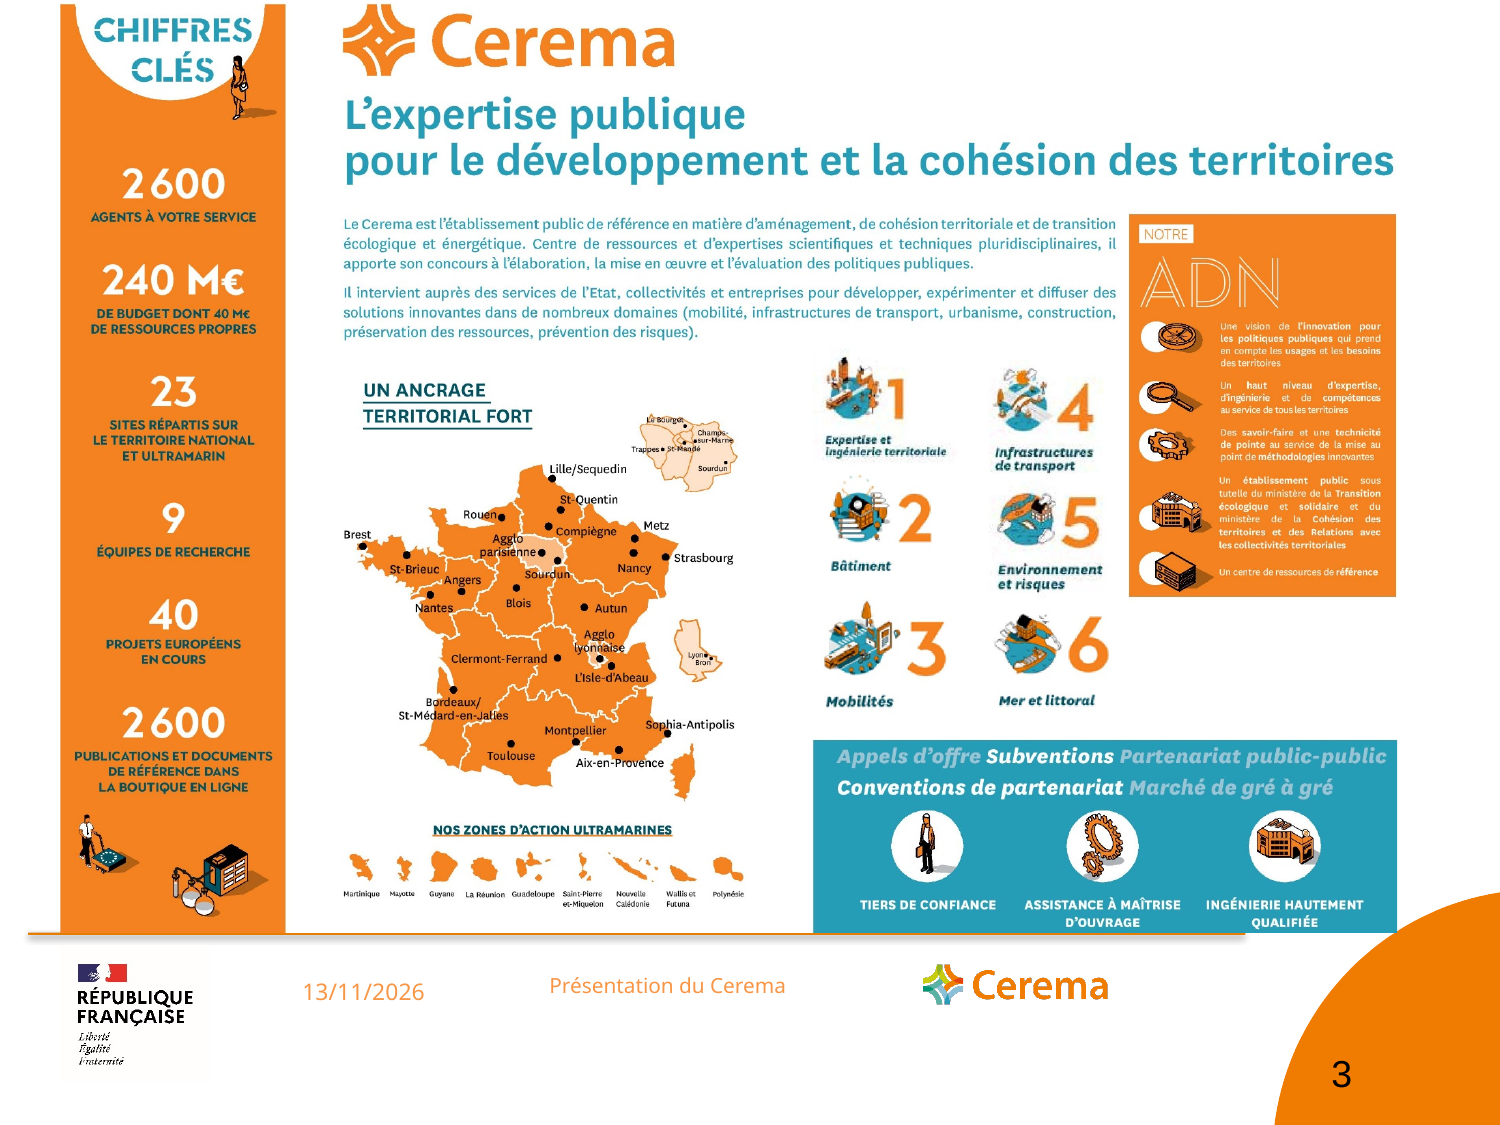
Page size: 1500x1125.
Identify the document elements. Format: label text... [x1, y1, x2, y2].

slide_number 3 [1316, 1042, 1456, 1103]
picture [60, 946, 210, 1083]
picture [903, 945, 1128, 1025]
footer Présentation du Cerema [534, 965, 810, 1007]
picture [59, 0, 1500, 1125]
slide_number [287, 969, 473, 1125]
